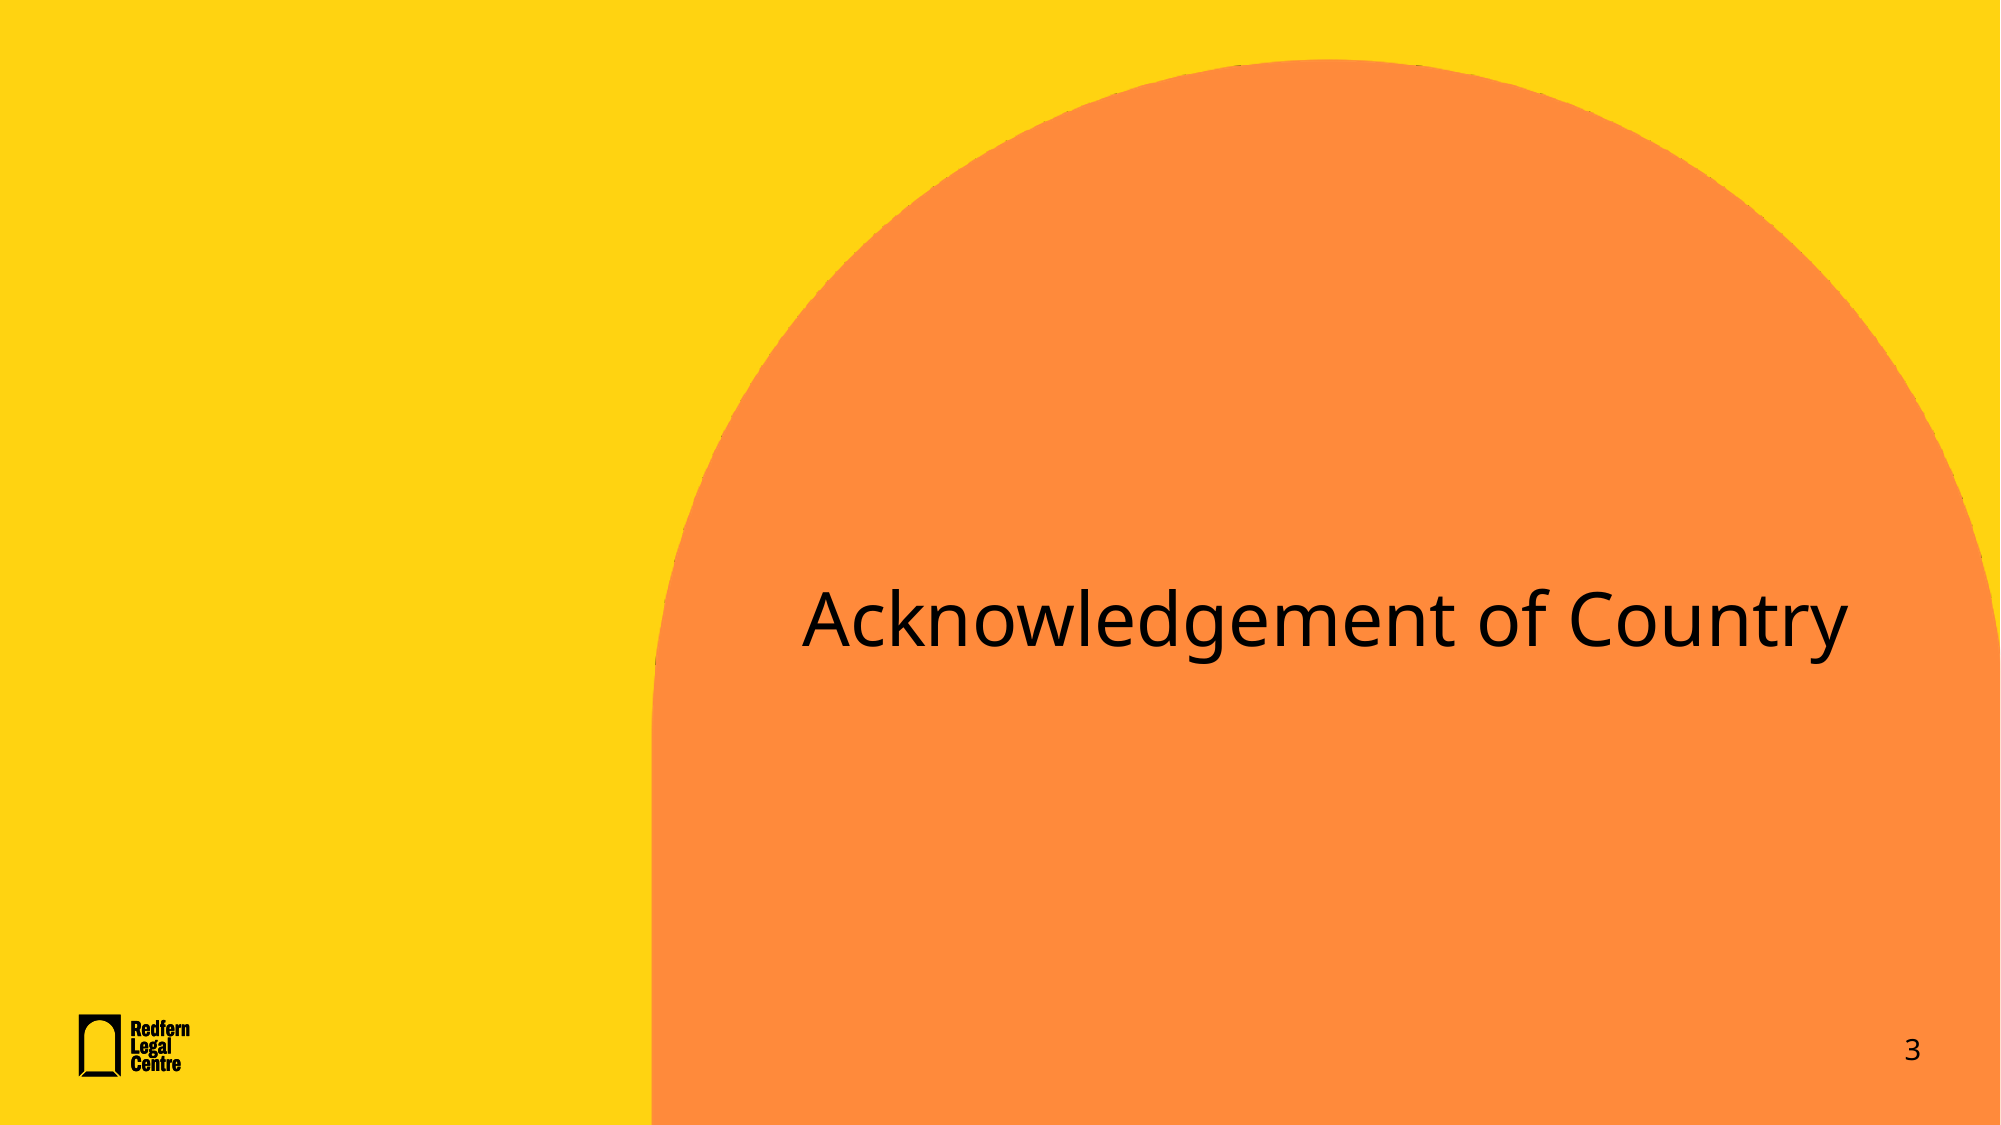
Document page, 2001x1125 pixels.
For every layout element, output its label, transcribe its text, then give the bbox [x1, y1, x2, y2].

picture [627, 37, 2001, 1125]
picture [78, 1013, 190, 1078]
slide_number 3 [1862, 1035, 1922, 1072]
title Acknowledgement of Country [789, 562, 1863, 655]
